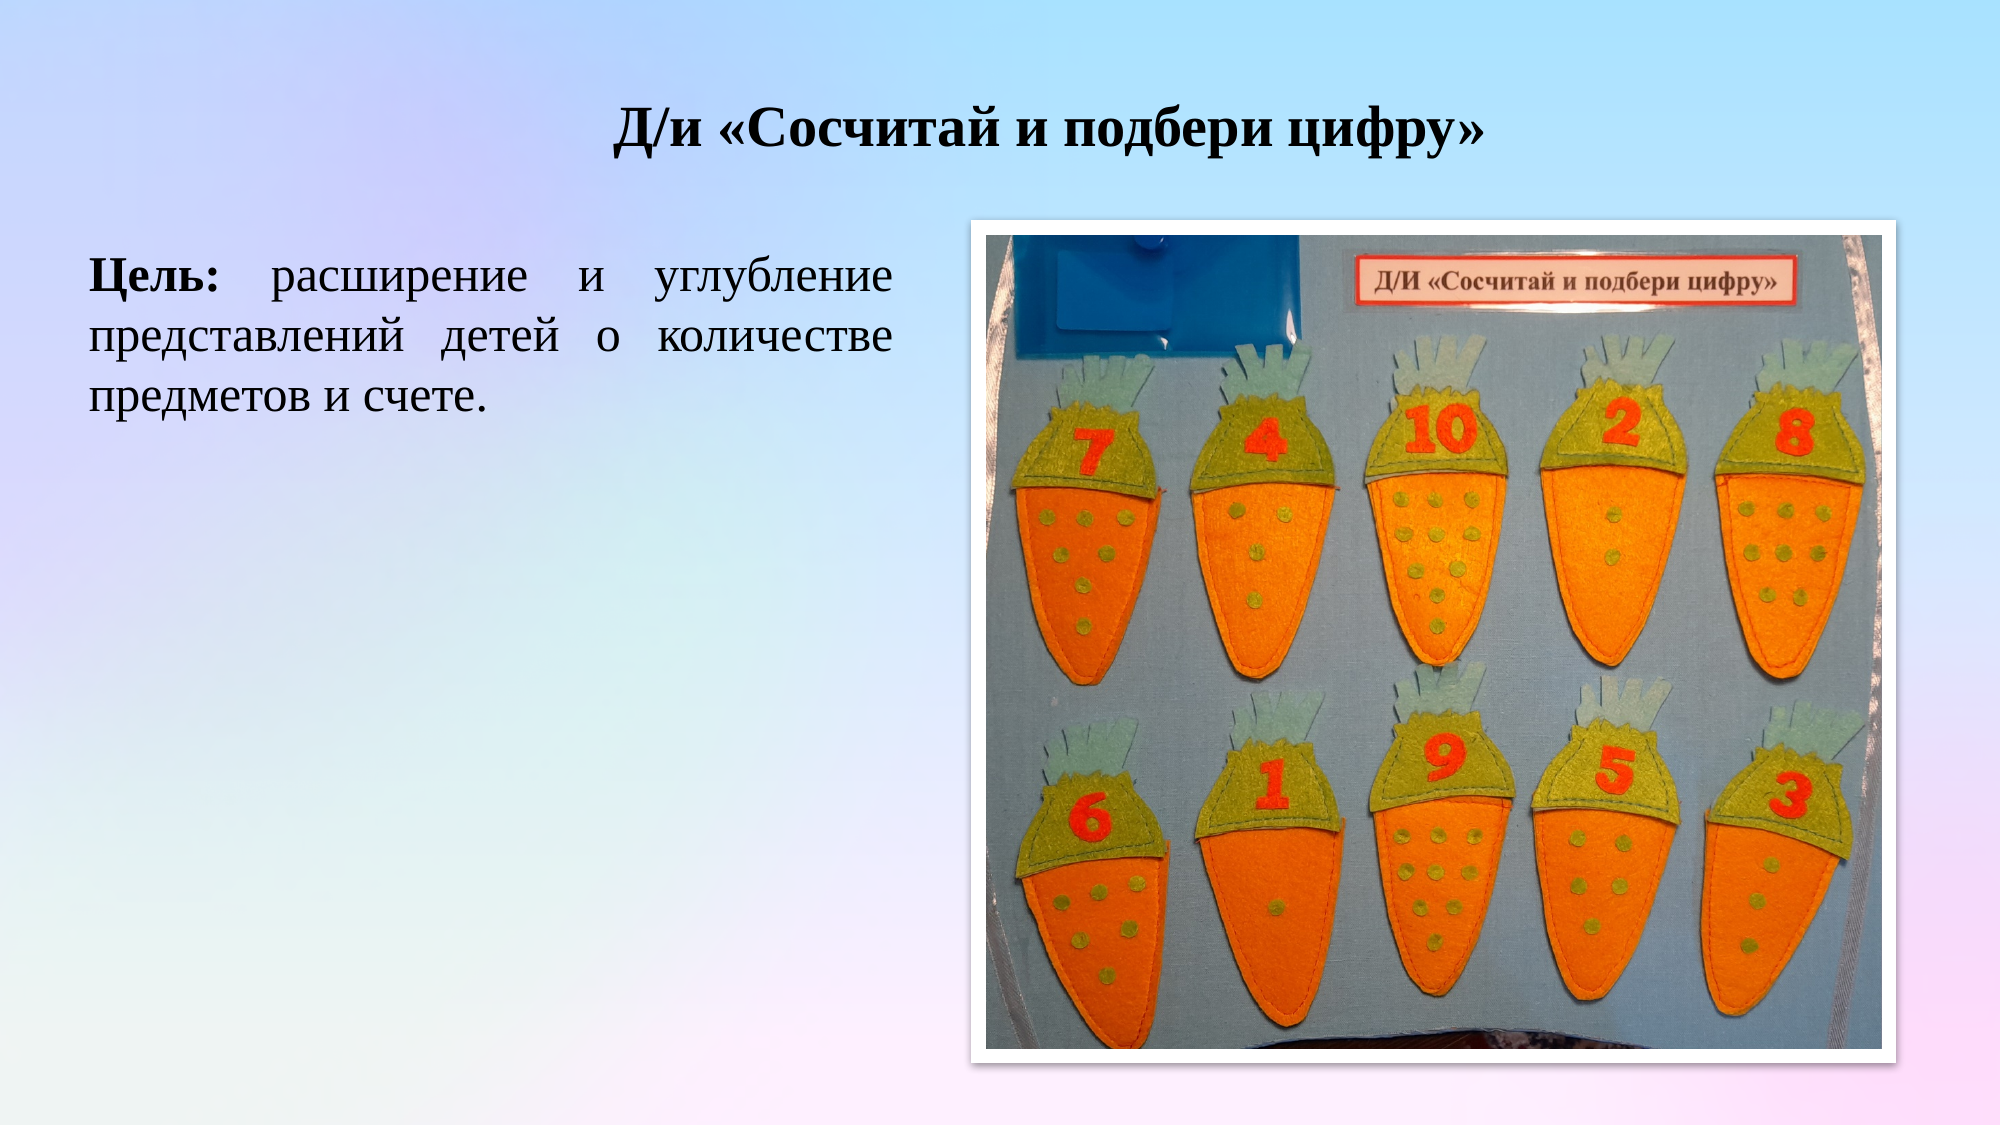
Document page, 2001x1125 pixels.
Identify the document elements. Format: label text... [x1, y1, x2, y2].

picture [0, 0, 2000, 1125]
text_box Д/и «Сосчитай и подбери цифру» [409, 80, 1691, 166]
text_box Цель: расширение и углубление представлений детей о количестве предметов и счете. [73, 234, 909, 475]
